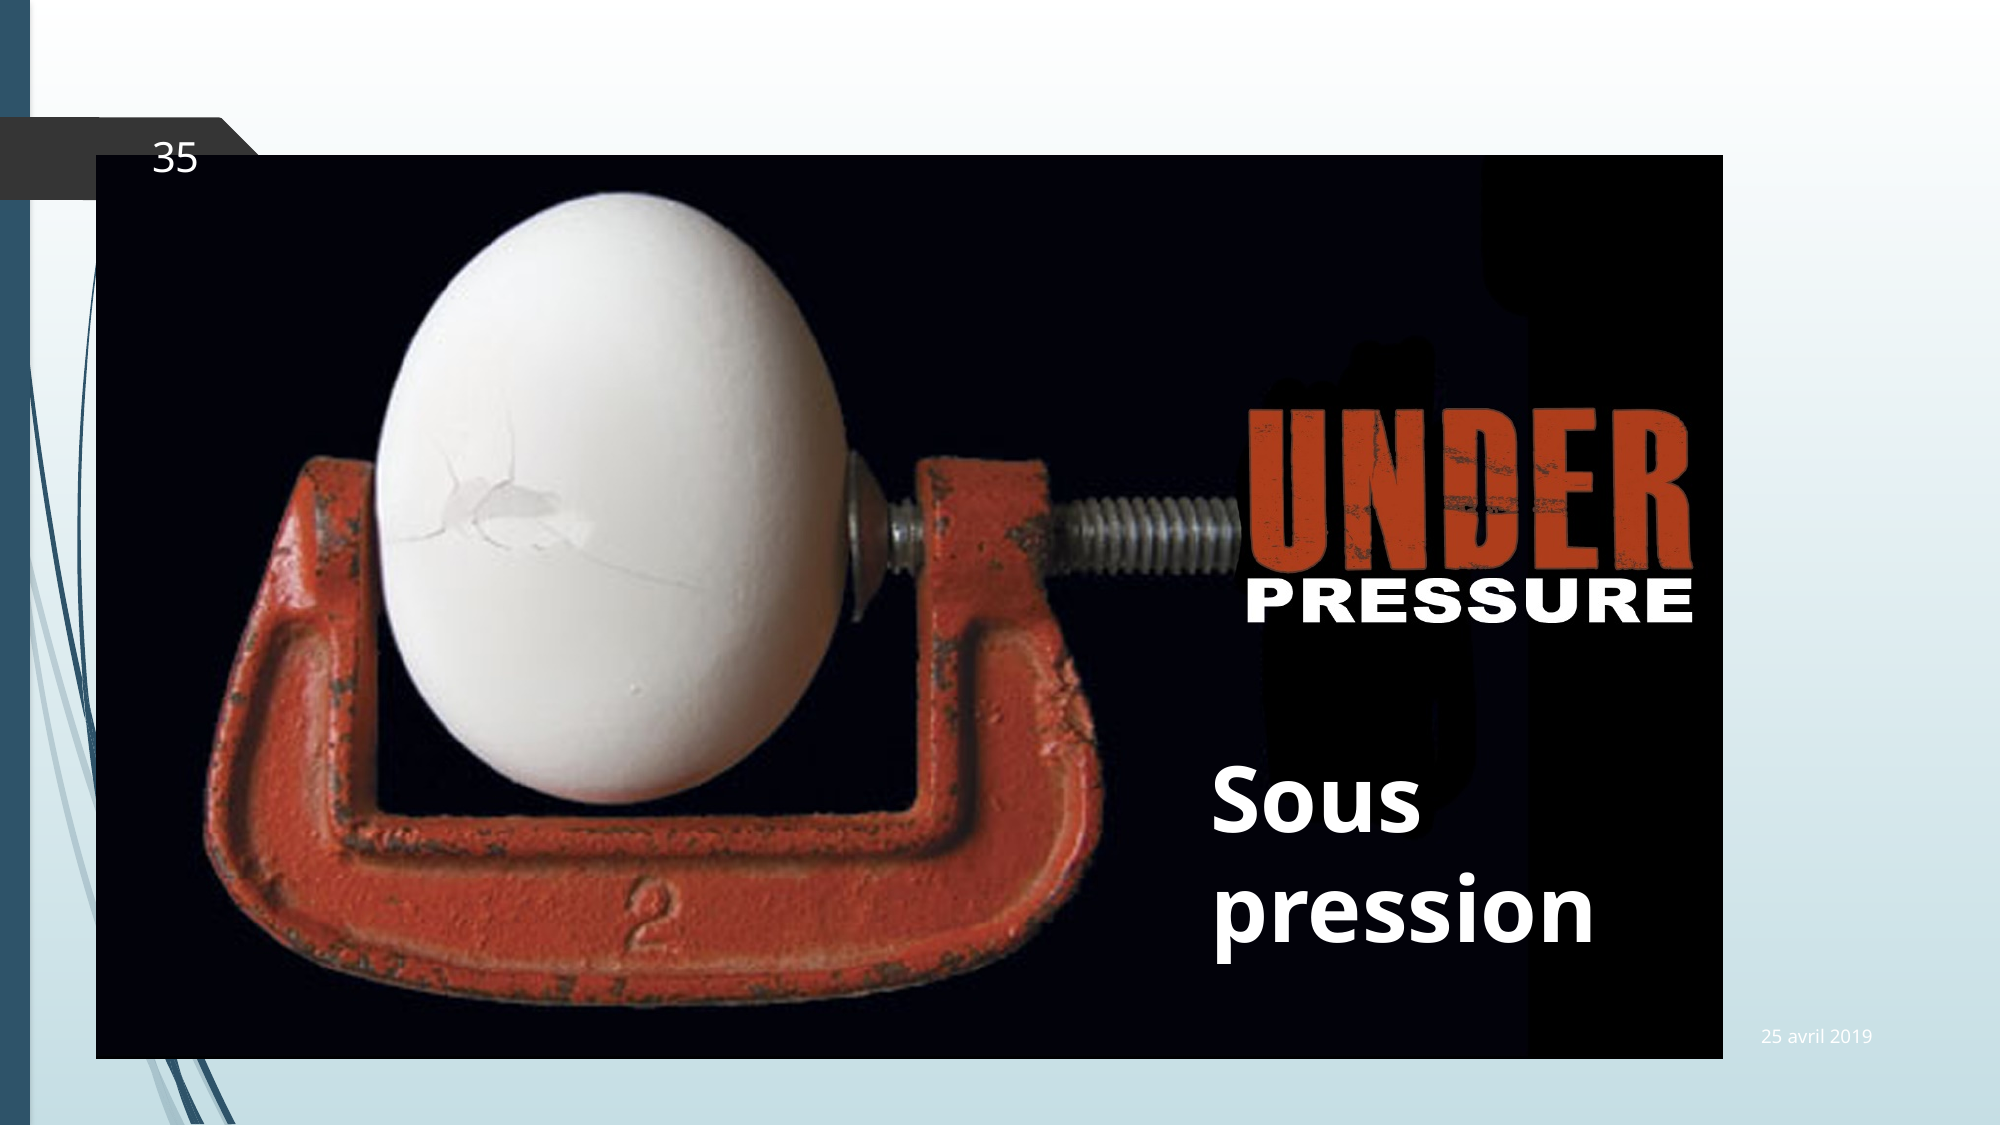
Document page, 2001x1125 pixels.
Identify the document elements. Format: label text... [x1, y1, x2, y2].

slide_number 25 avril 2019 [1699, 1005, 1888, 1067]
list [96, 155, 1723, 1059]
slide_number 35 [87, 129, 216, 190]
